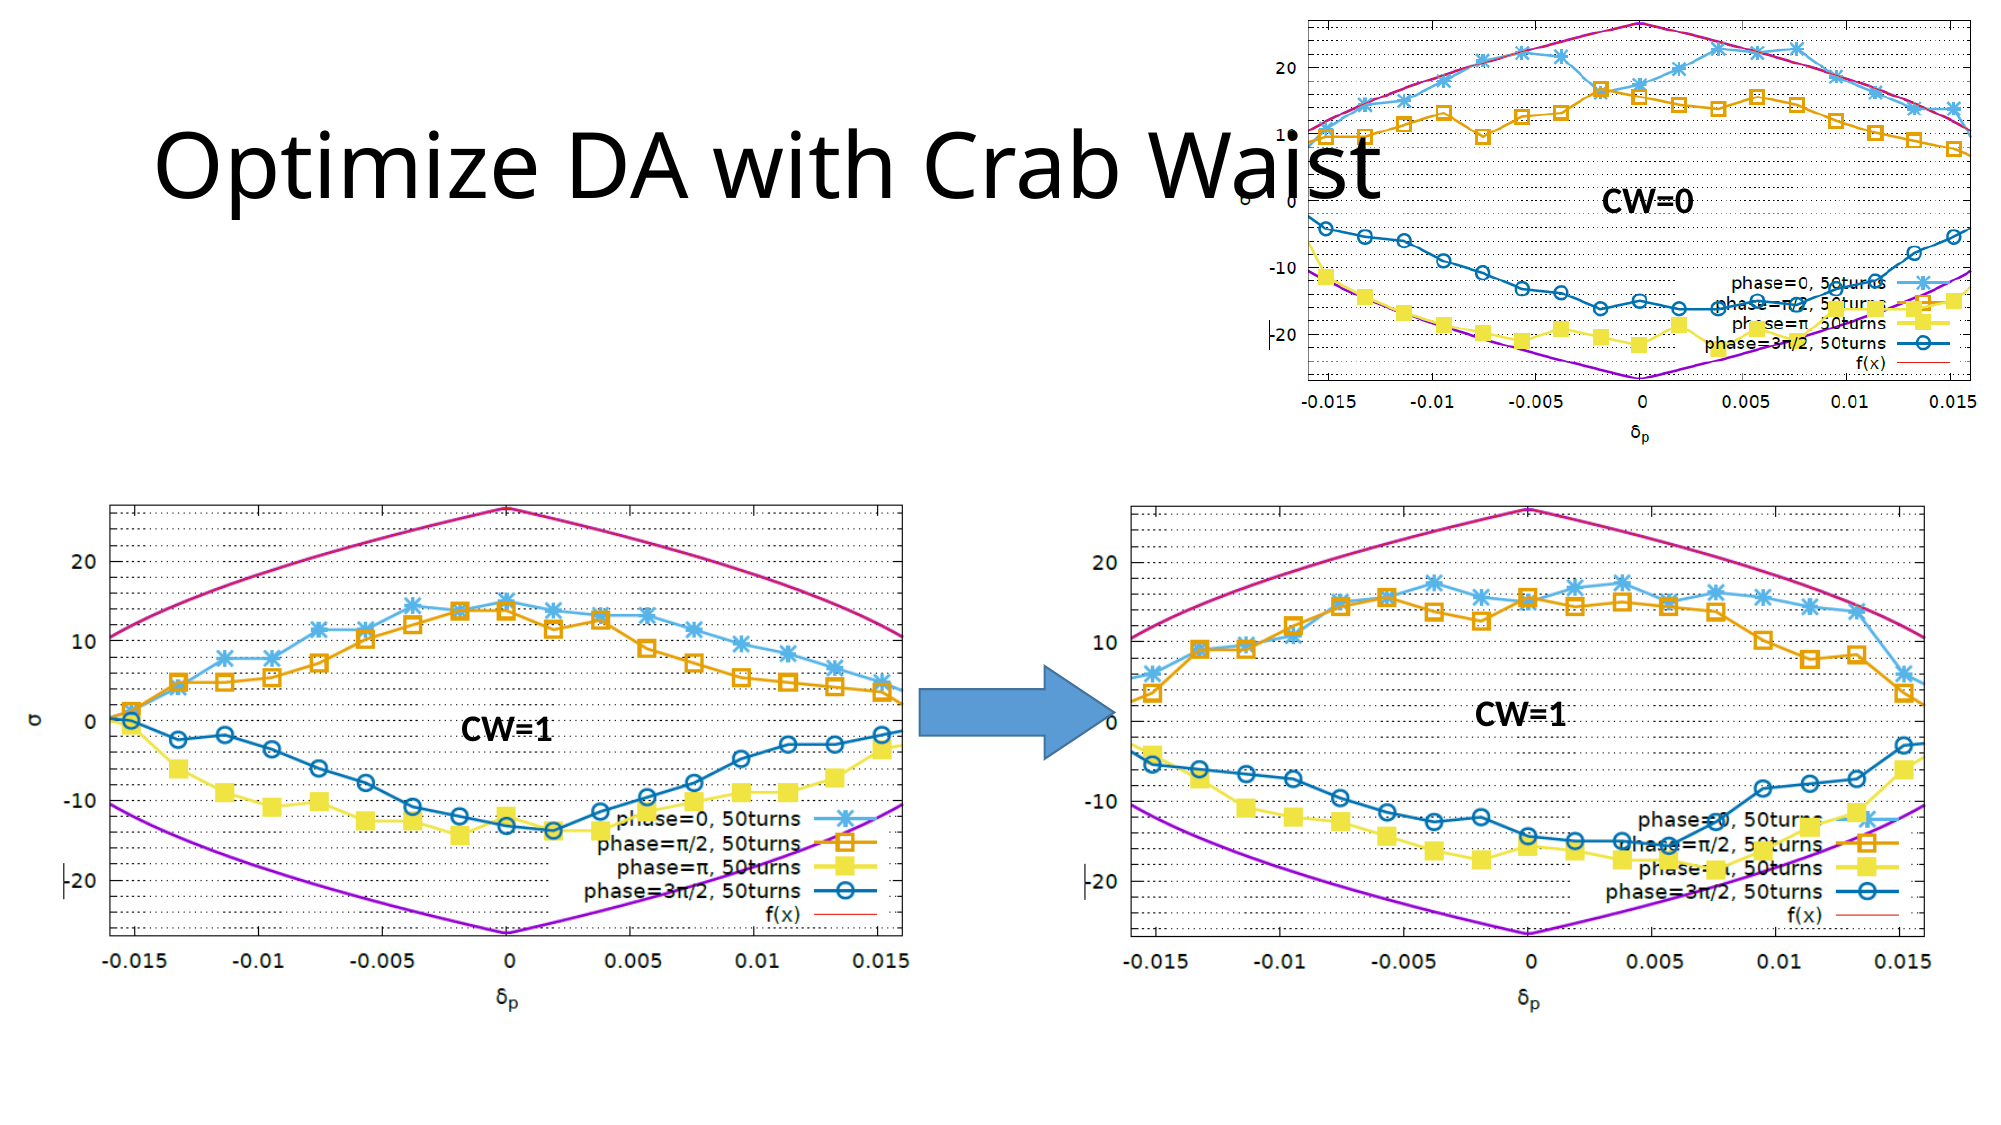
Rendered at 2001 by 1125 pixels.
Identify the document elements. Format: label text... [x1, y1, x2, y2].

picture [16, 481, 939, 1030]
picture [1036, 481, 1961, 1034]
picture [1228, 0, 2000, 461]
title Optimize DA with Crab Waist [137, 59, 1228, 278]
text_box [939, 688, 1036, 737]
